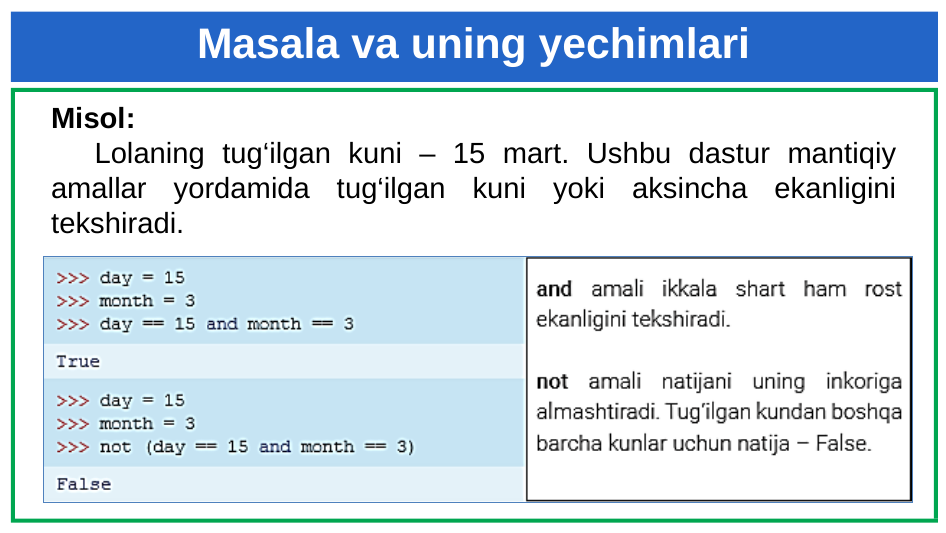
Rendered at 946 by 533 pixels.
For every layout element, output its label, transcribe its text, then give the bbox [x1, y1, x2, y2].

text_box Misol: Lolaning tug‘ilgan kuni – 15 mart. Ushbu dastur mantiqiy amallar yordamida tug‘ilgan kuni yoki aksincha ekanligini tekshiradi. [36, 92, 913, 247]
picture [42, 256, 913, 504]
title Masala va uning yechimlari [49, 16, 899, 68]
